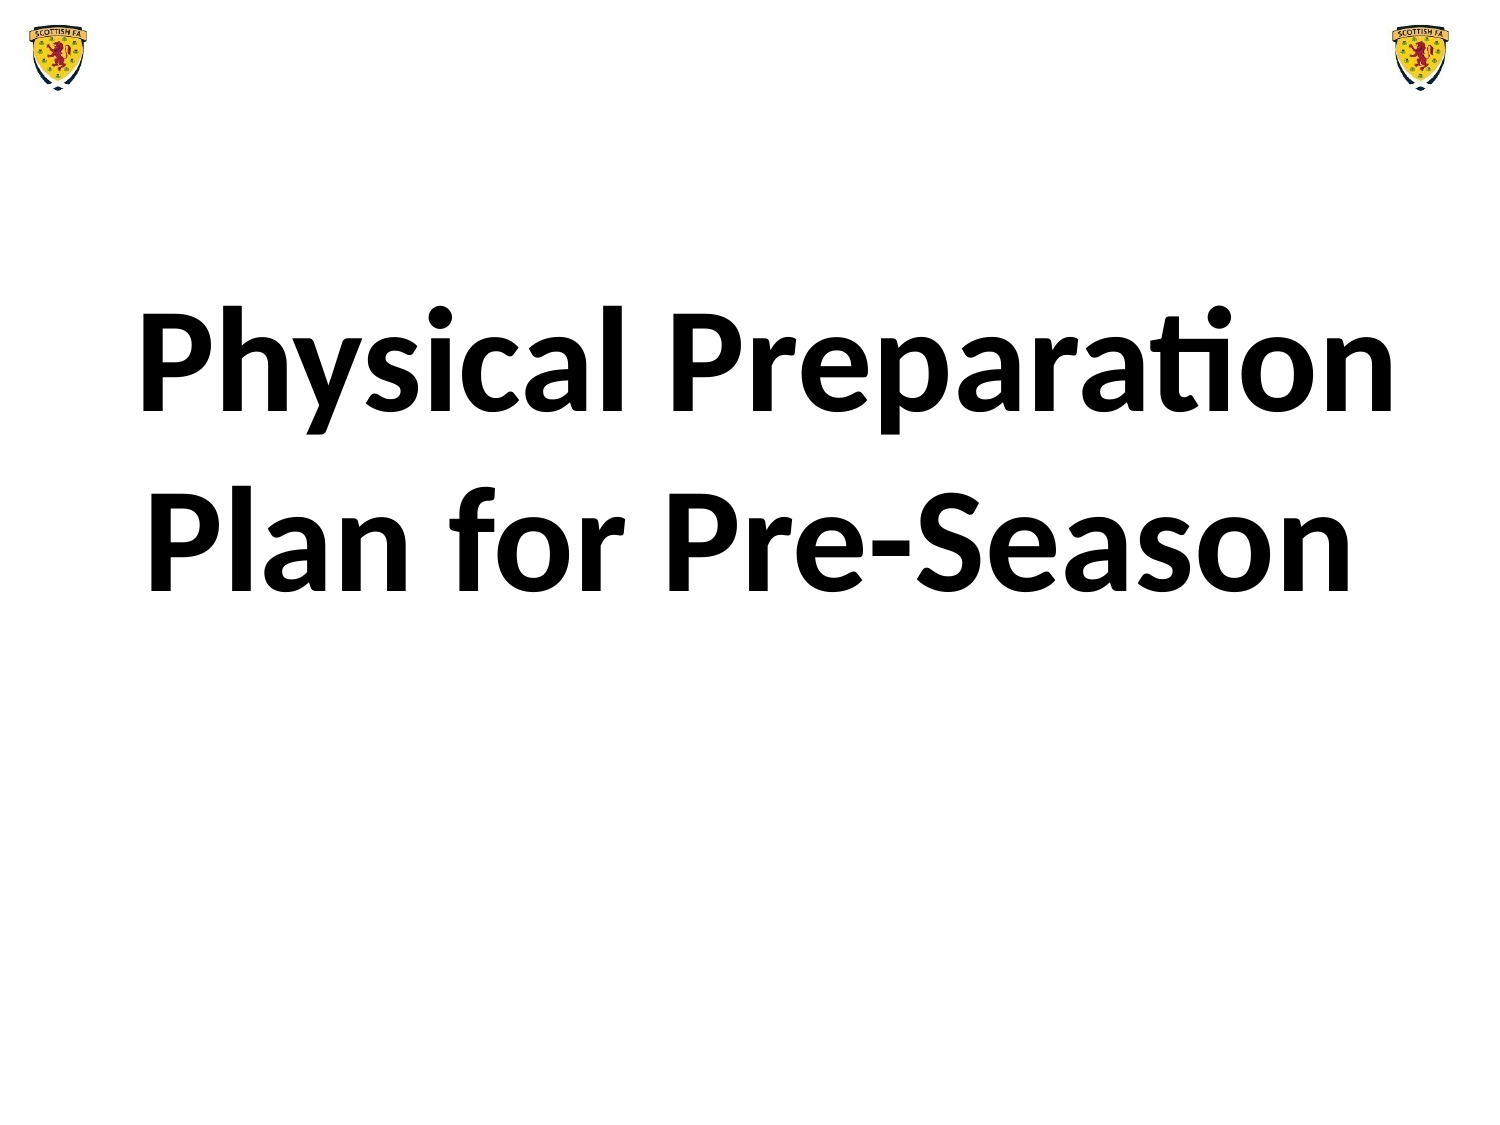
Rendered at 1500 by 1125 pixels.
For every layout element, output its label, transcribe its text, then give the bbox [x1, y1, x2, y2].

picture [1387, 24, 1454, 91]
picture [24, 24, 91, 91]
text_box Physical Preparation Plan for Pre-Season [0, 254, 1500, 629]
